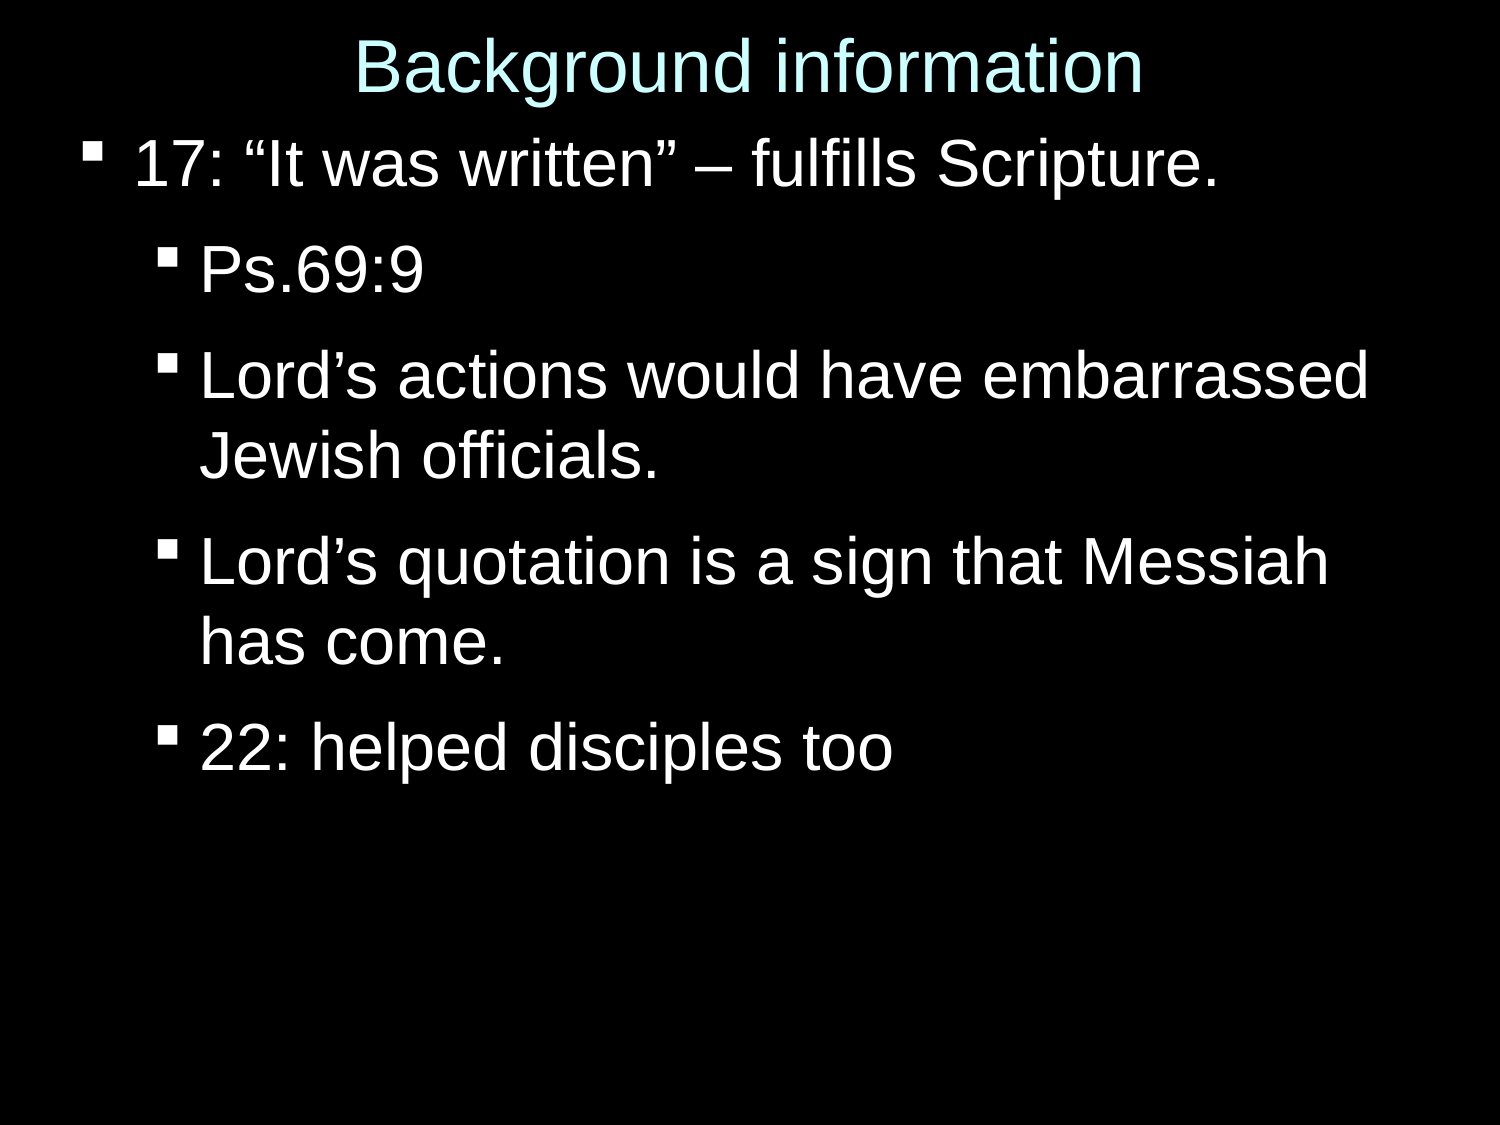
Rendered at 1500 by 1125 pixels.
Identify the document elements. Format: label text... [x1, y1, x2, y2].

list 17: “It was written” – fulfills Scripture. Ps.69:9 Lord’s actions would have embarrassed Jewish officials. Lord’s quotation is a sign that Messiah has come. 22: helped disciples too [62, 112, 1438, 1025]
title Background information [75, 12, 1425, 112]
